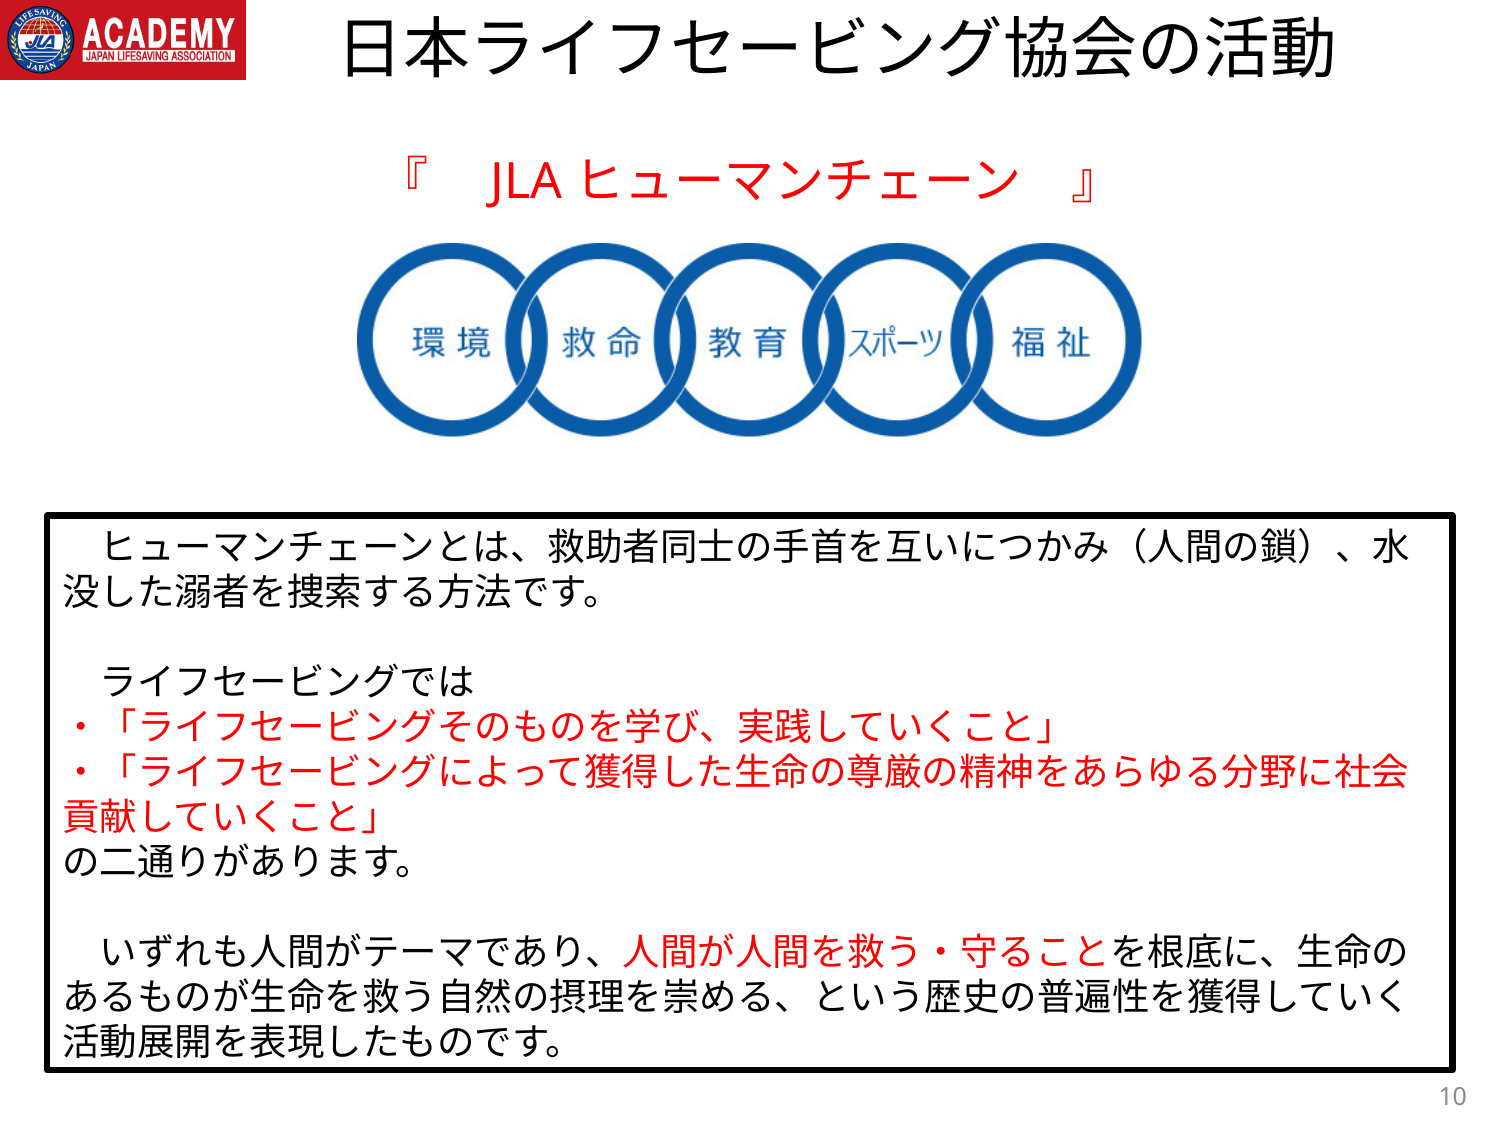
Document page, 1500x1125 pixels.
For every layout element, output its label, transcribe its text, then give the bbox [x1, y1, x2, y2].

text_box ヒューマンチェーンとは、救助者同士の手首を互いにつかみ（人間の鎖）、水没した溺者を捜索する方法です。 ライフセービングでは ・「ライフセービングそのものを学び、実践していくこと」 ・「ライフセービングによって獲得した生命の尊厳の精神をあらゆる分野に社会貢献していくこと」 の二通りがあります。 いずれも人間がテーマであり、人間が人間を救う・守ることを根底に、生命のあるものが生命を救う自然の摂理を崇める、という歴史の普遍性を獲得していく活動展開を表現したものです。 [47, 515, 1453, 1071]
picture [357, 243, 1143, 438]
text_box 『 JLAヒューマンチェーン 』 [260, 141, 1240, 515]
text_box 日本ライフセービング協会の活動 [250, 0, 1424, 105]
picture [0, 0, 246, 80]
slide_number 10 [1132, 1067, 1483, 1125]
